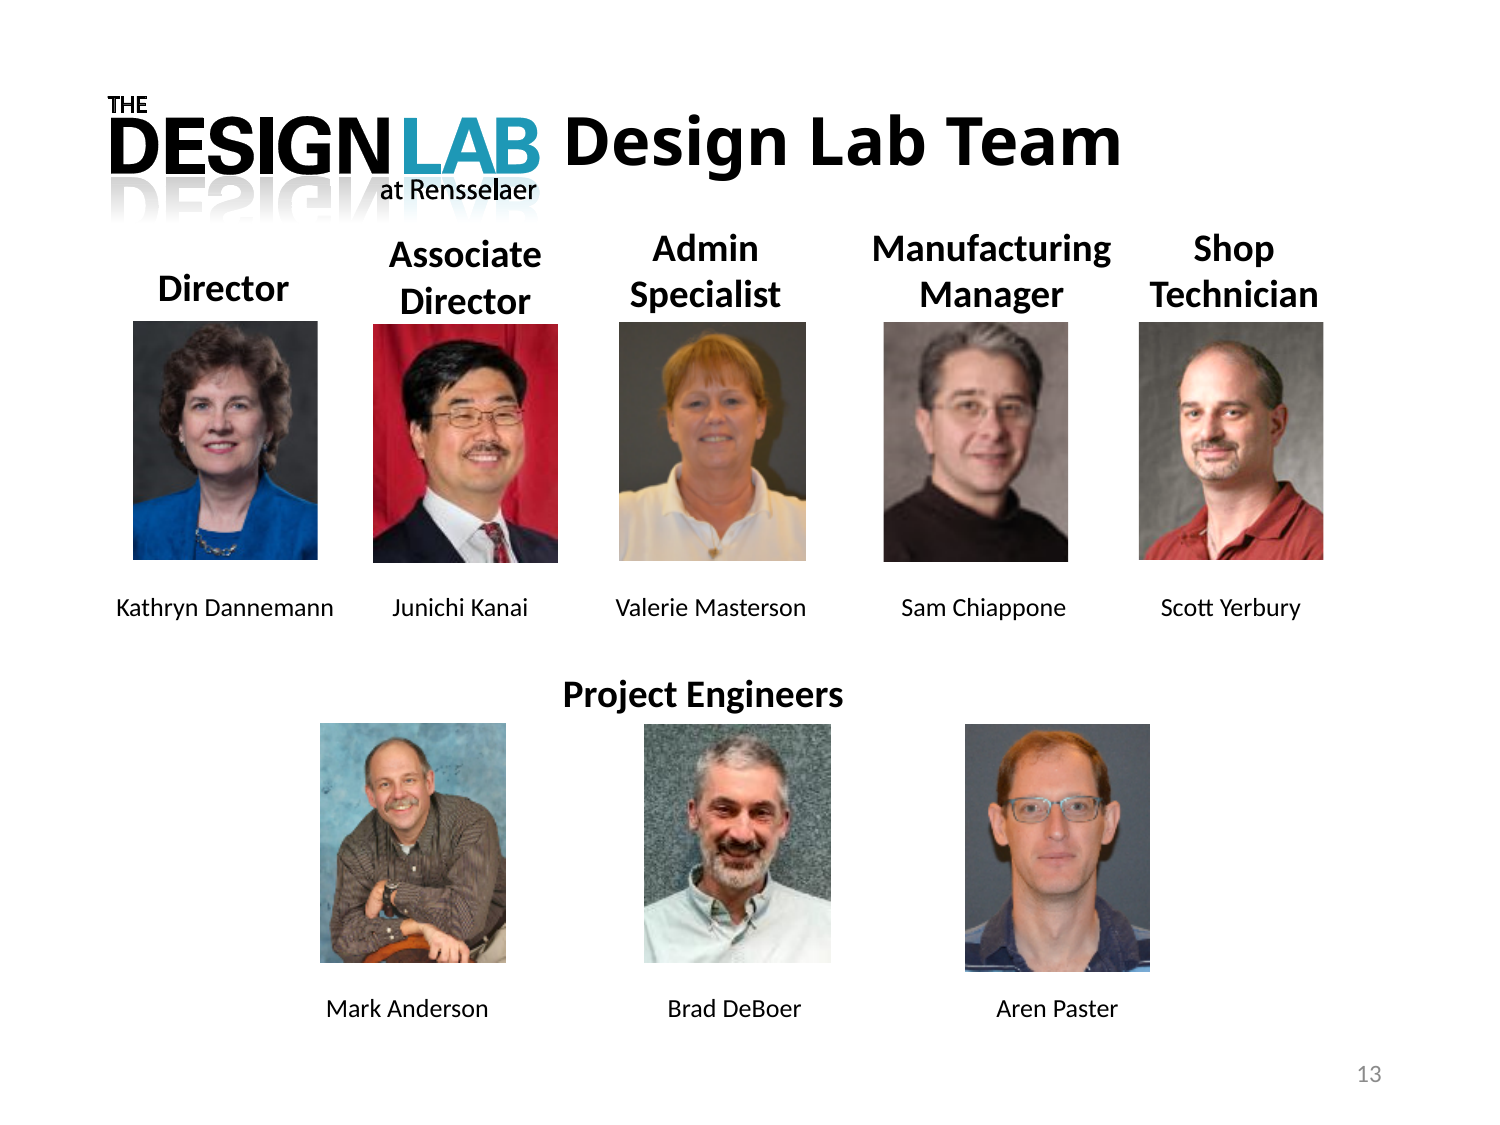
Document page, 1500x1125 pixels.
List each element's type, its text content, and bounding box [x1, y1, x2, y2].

picture [132, 321, 318, 560]
text_box Junichi Kanai [363, 582, 558, 629]
text_box Brad DeBoer [637, 984, 832, 1030]
text_box Valerie Masterson [593, 582, 829, 629]
picture [883, 322, 1069, 562]
text_box Director [143, 254, 328, 317]
text_box Sam Chiappone [883, 583, 1085, 630]
text_box Associate Director [373, 221, 558, 324]
text_box Project Engineers [548, 661, 885, 770]
picture [320, 723, 506, 963]
text_box Admin Specialist [603, 214, 809, 324]
text_box Mark Anderson [311, 984, 525, 1030]
text_box Kathryn Dannemann [92, 582, 359, 629]
picture [644, 724, 831, 963]
text_box Scott Yerbury [1134, 583, 1328, 630]
text_box Aren Paster [965, 983, 1150, 1030]
picture [965, 724, 1150, 972]
slide_number 13 [1059, 1042, 1397, 1103]
picture [373, 324, 558, 563]
title Design Lab Team [540, 110, 1337, 188]
text_box Manufacturing Manager [823, 214, 1160, 324]
text_box Shop Technician [1160, 214, 1340, 324]
picture [1138, 322, 1324, 560]
picture [619, 322, 806, 561]
picture [107, 95, 540, 235]
